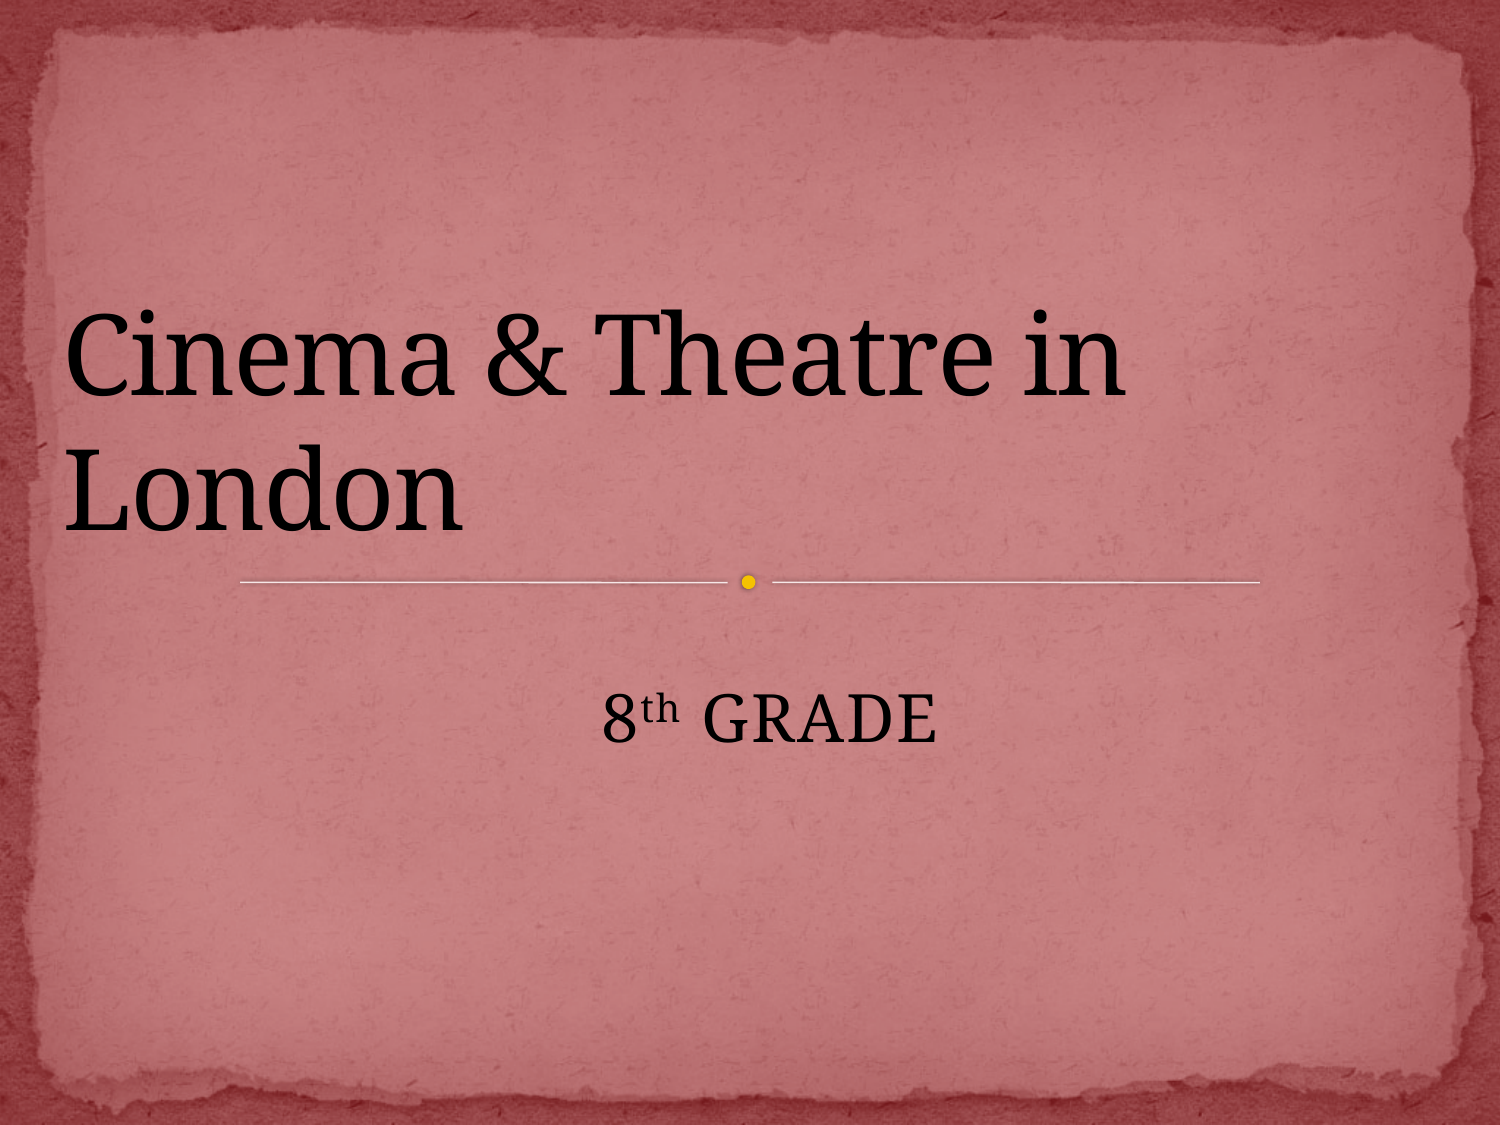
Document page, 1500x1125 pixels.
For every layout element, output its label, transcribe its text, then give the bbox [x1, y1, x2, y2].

title Cinema & Theatre in London [17, 326, 1500, 561]
subtitle 8th GRADE [88, 668, 1451, 857]
